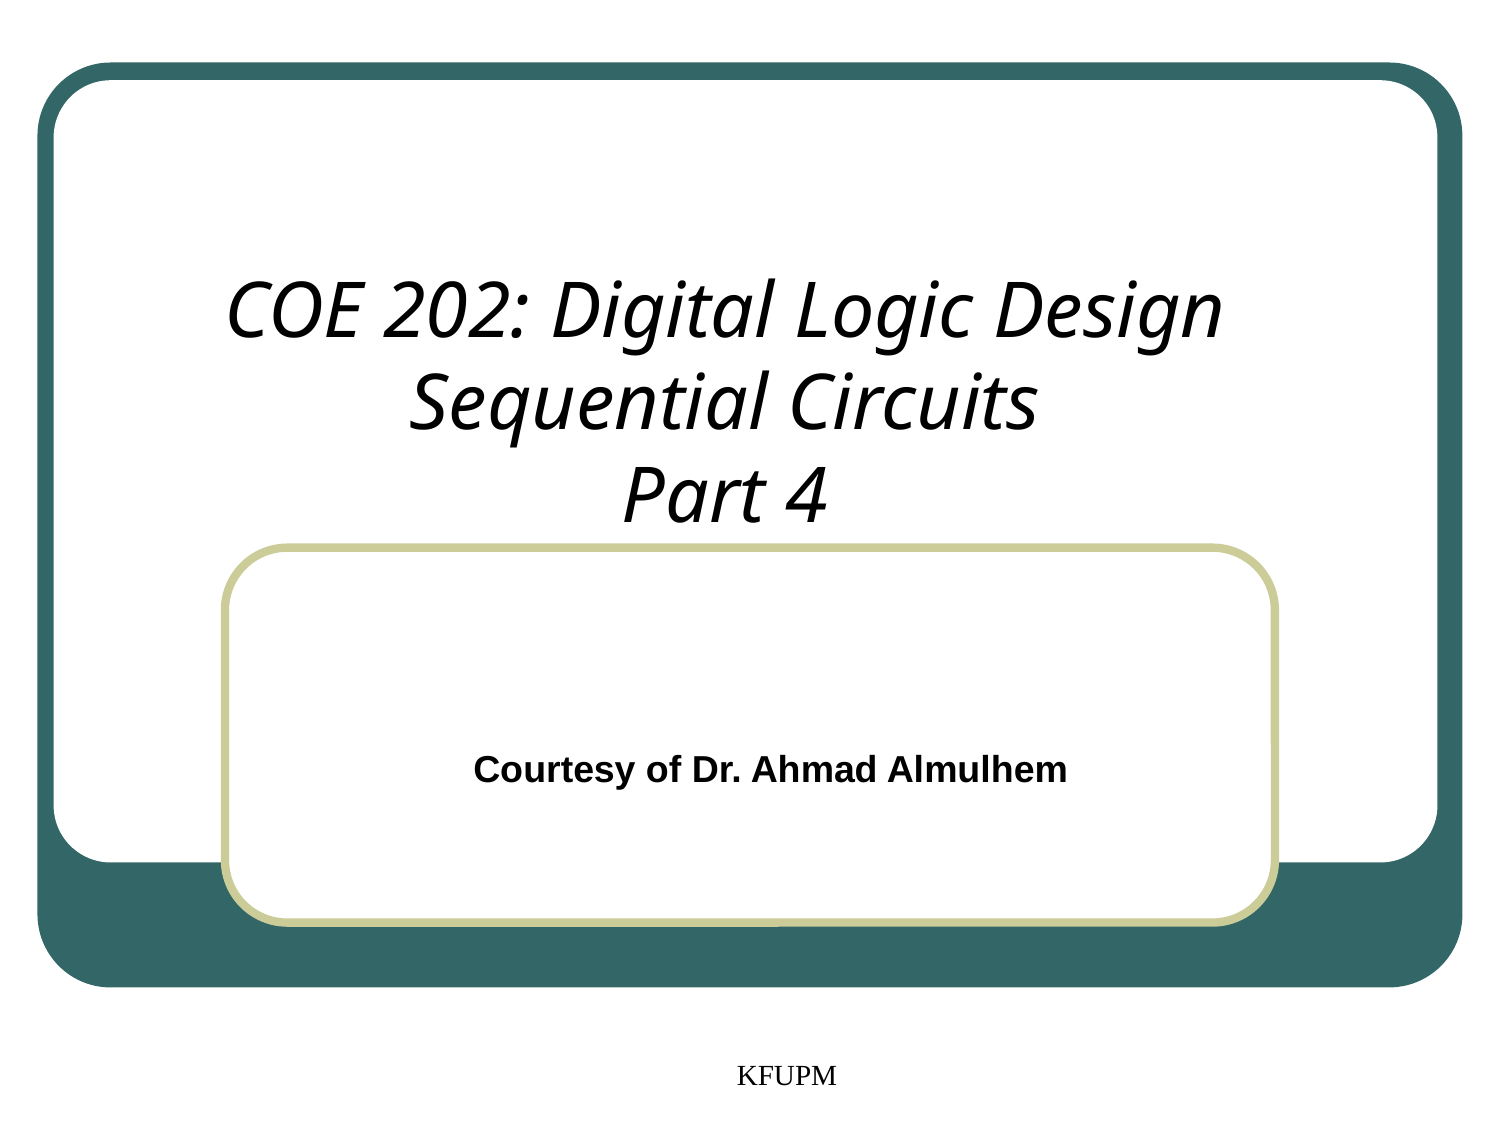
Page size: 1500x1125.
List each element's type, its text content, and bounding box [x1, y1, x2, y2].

title COE 202: Digital Logic Design Sequential Circuits Part 4 [62, 225, 1388, 625]
text_box Courtesy of Dr. Ahmad Almulhem [392, 643, 1149, 901]
footer KFUPM [549, 1048, 1025, 1124]
